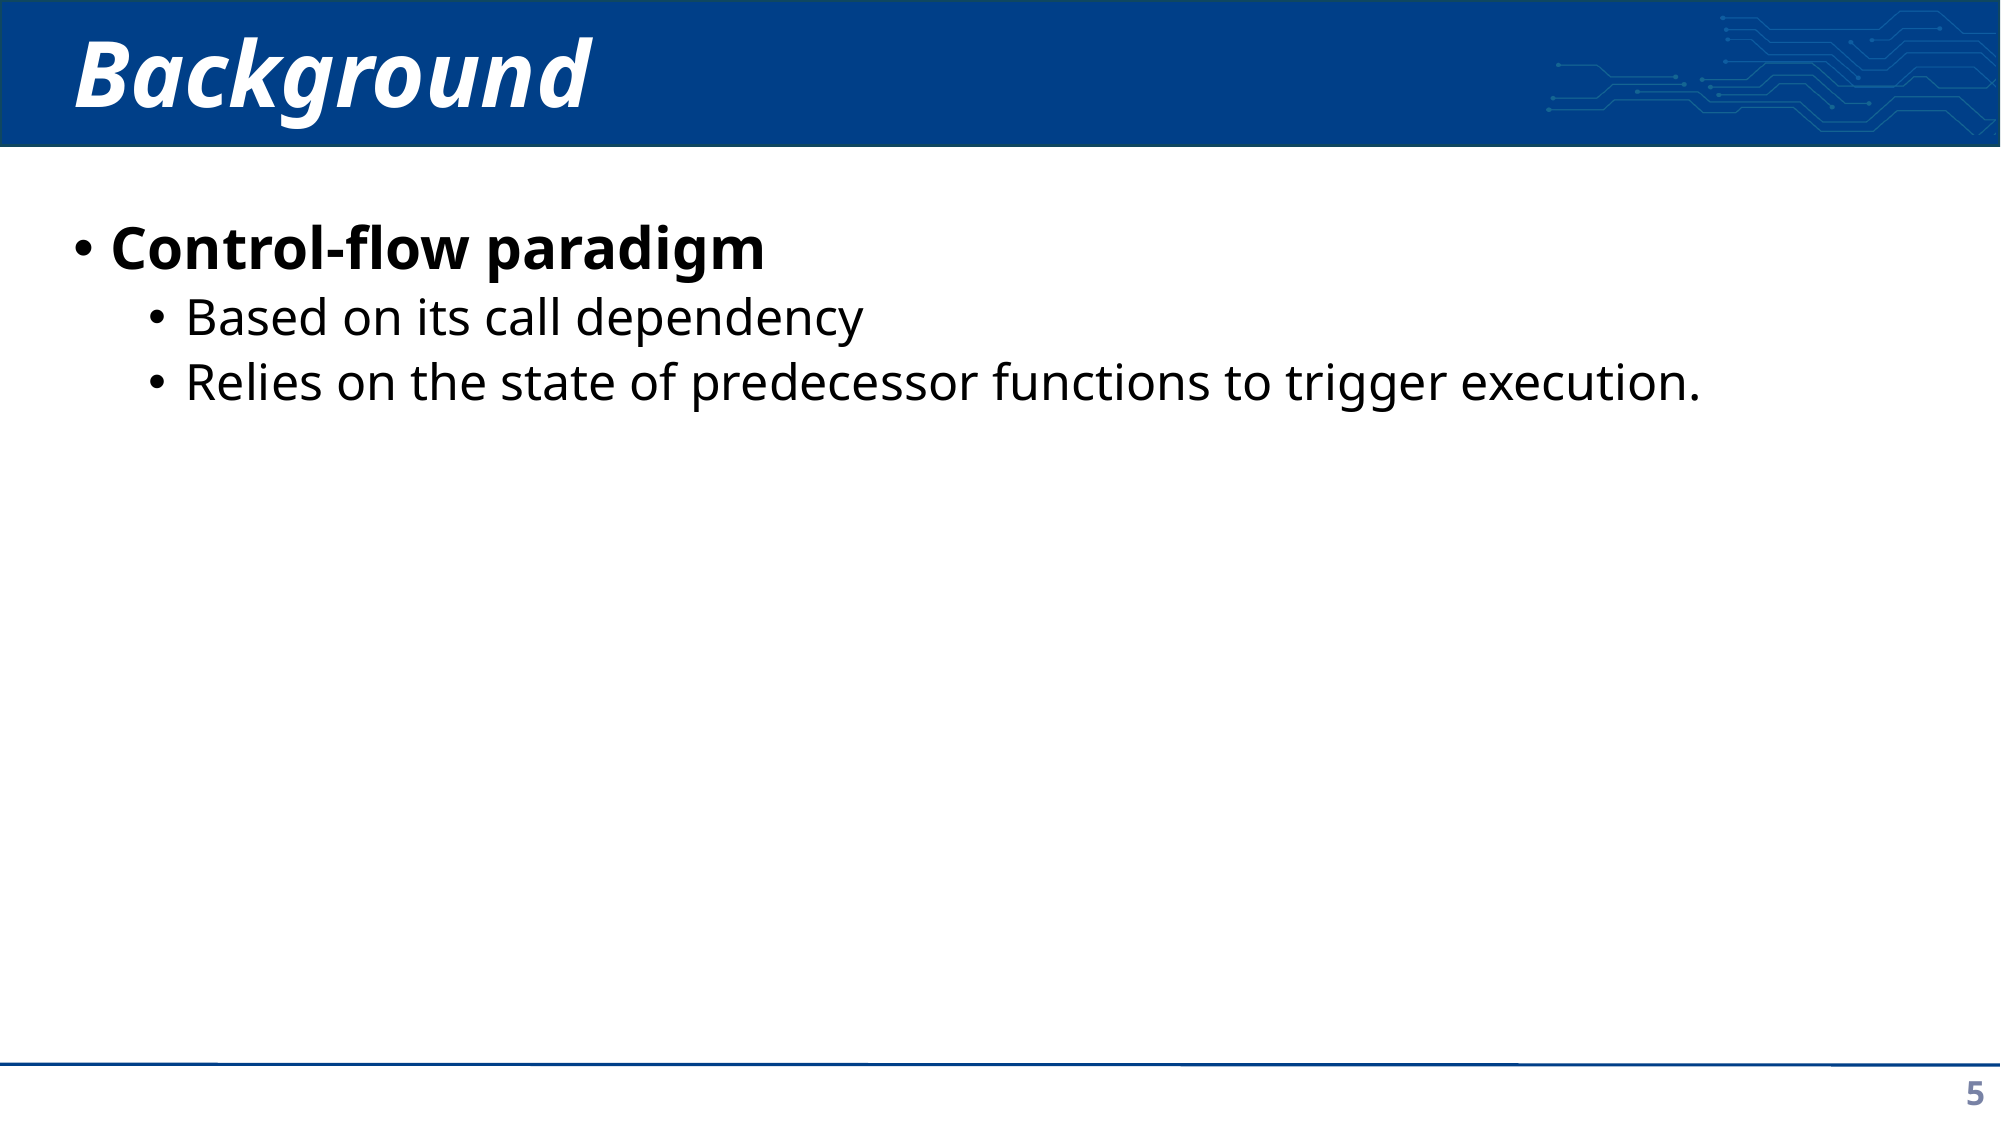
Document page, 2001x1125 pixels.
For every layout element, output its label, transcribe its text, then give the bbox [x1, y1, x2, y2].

title Background [58, 3, 1938, 153]
slide_number 5 [1550, 1065, 2000, 1125]
list Control-flow paradigm Based on its call dependency Relies on the state of predecessor functions to trigger execution. [58, 211, 1938, 1006]
